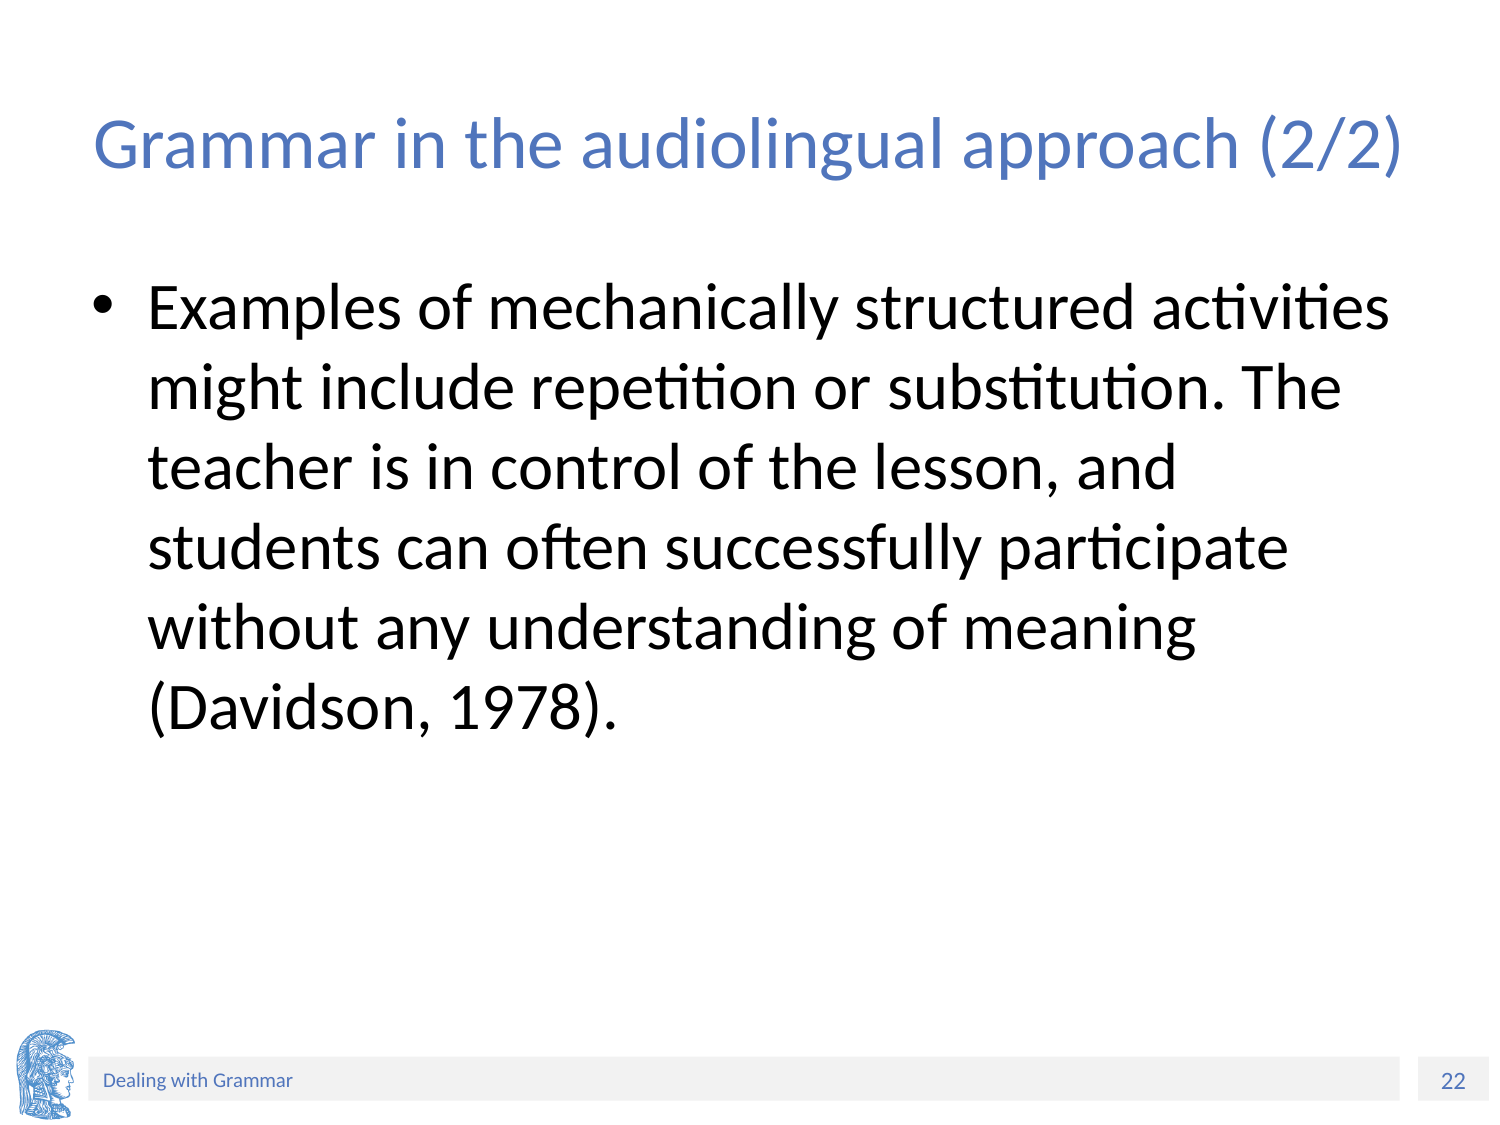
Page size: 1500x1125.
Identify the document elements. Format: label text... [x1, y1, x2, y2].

title Grammar in the audiolingual approach (2/2) [75, 45, 1425, 233]
list Examples of mechanically structured activities might include repetition or substitution. The teacher is in control of the lesson, and students can often successfully participate without any understanding of meaning (Davidson, 1978). [76, 255, 1427, 998]
picture [9, 1026, 81, 1120]
